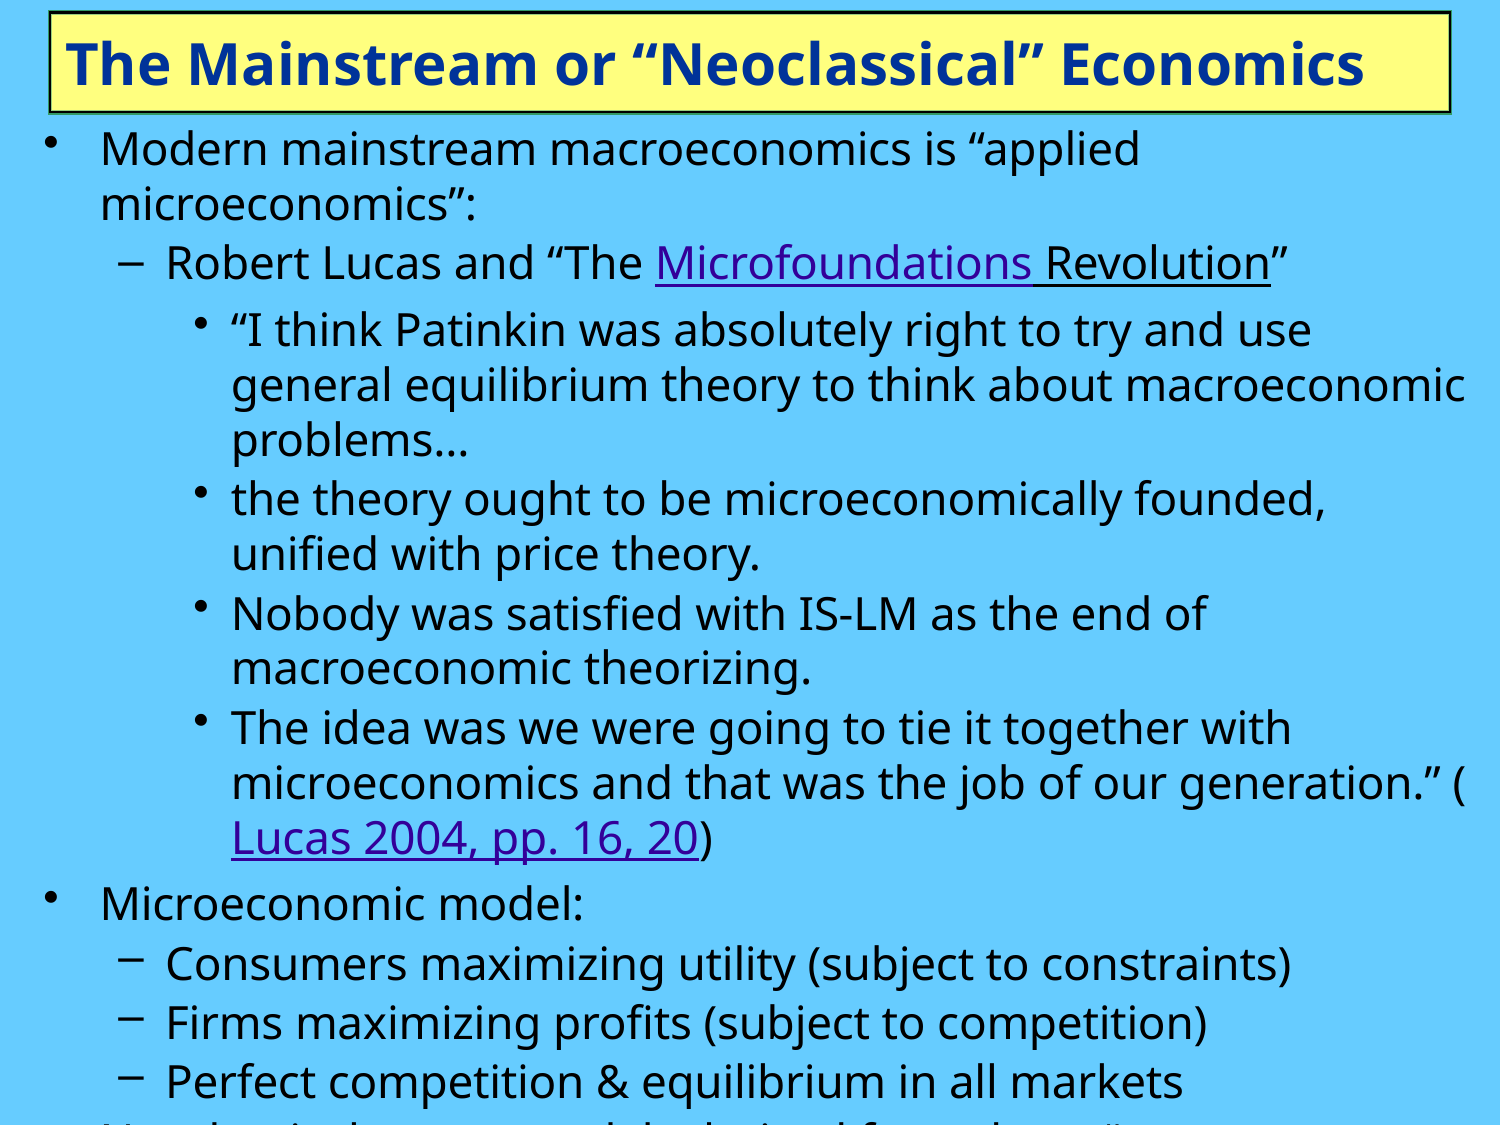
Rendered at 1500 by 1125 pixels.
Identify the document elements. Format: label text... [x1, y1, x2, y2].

title The Mainstream or “Neoclassical” Economics [49, 11, 1451, 112]
list Modern mainstream macroeconomics is “applied microeconomics”: Robert Lucas and “The Microfoundations Revolution” “I think Patinkin was absolutely right to try and use general equilibrium theory to think about macroeconomic problems… the theory ought to be microeconomically founded, unified with price theory. Nobody was satisfied with IS-LM as the end of macroeconomic theorizing. The idea was we were going to tie it together with microeconomics and that was the job of our generation.” (Lucas 2004, pp. 16, 20) Microeconomic model: Consumers maximizing utility (subject to constraints) Firms maximizing profits (subject to competition) Perfect competition & equilibrium in all markets Neoclassical macro models derived from these “microeconomic foundations” [37, 112, 1475, 1100]
